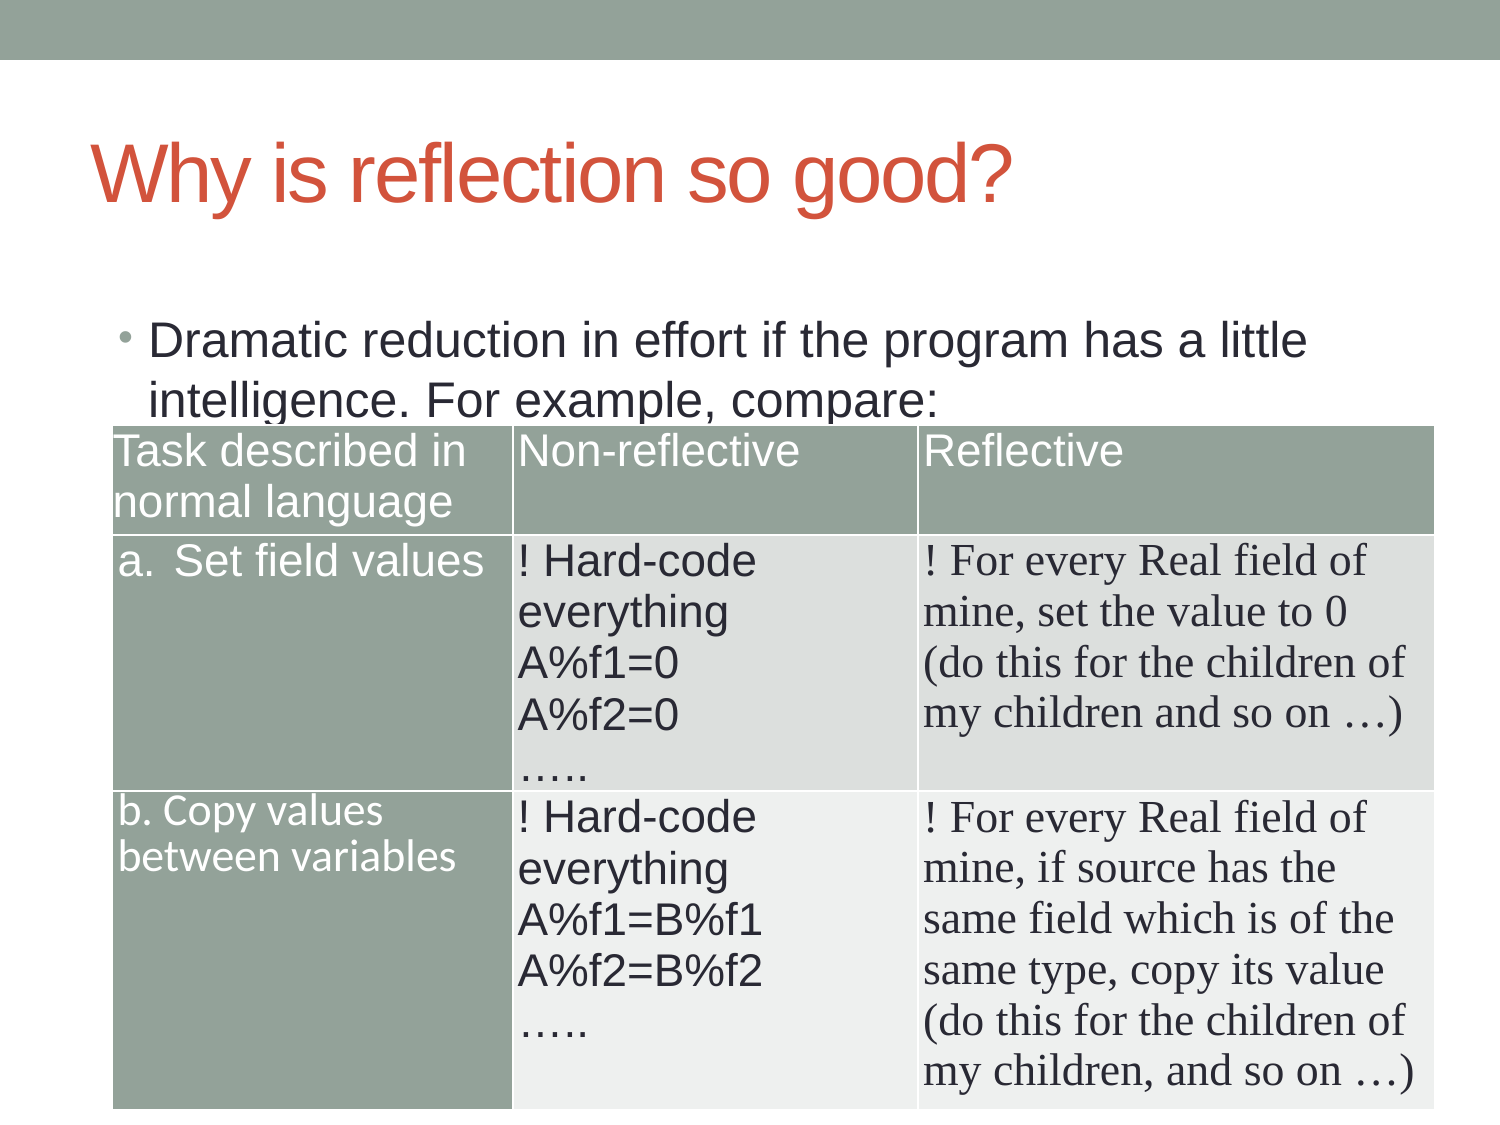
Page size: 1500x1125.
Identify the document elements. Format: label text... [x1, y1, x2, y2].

list Dramatic reduction in effort if the program has a little intelligence. For example, compare: [103, 299, 1420, 1014]
table_cell ! Hard-code everything A%f1=B%f1 A%f2=B%f2 ….. [514, 792, 917, 1109]
table_header Task described in normal language [113, 426, 512, 534]
table_header Reflective [919, 426, 1434, 534]
table_header Non-reflective [514, 426, 917, 534]
table_cell ! For every Real field of mine, if source has the same field which is of the same type, copy its value (do this for the children of my children, and so on …) [919, 792, 1434, 1109]
table_cell b. Copy values between variables [113, 792, 512, 1109]
table_cell Set field values [113, 536, 512, 790]
table_cell ! For every Real field of mine, set the value to 0 (do this for the children of my children and so on …) [919, 536, 1434, 790]
table_cell ! Hard-code everything A%f1=0 A%f2=0 ….. [514, 536, 917, 790]
title Why is reflection so good? [75, 87, 1425, 250]
